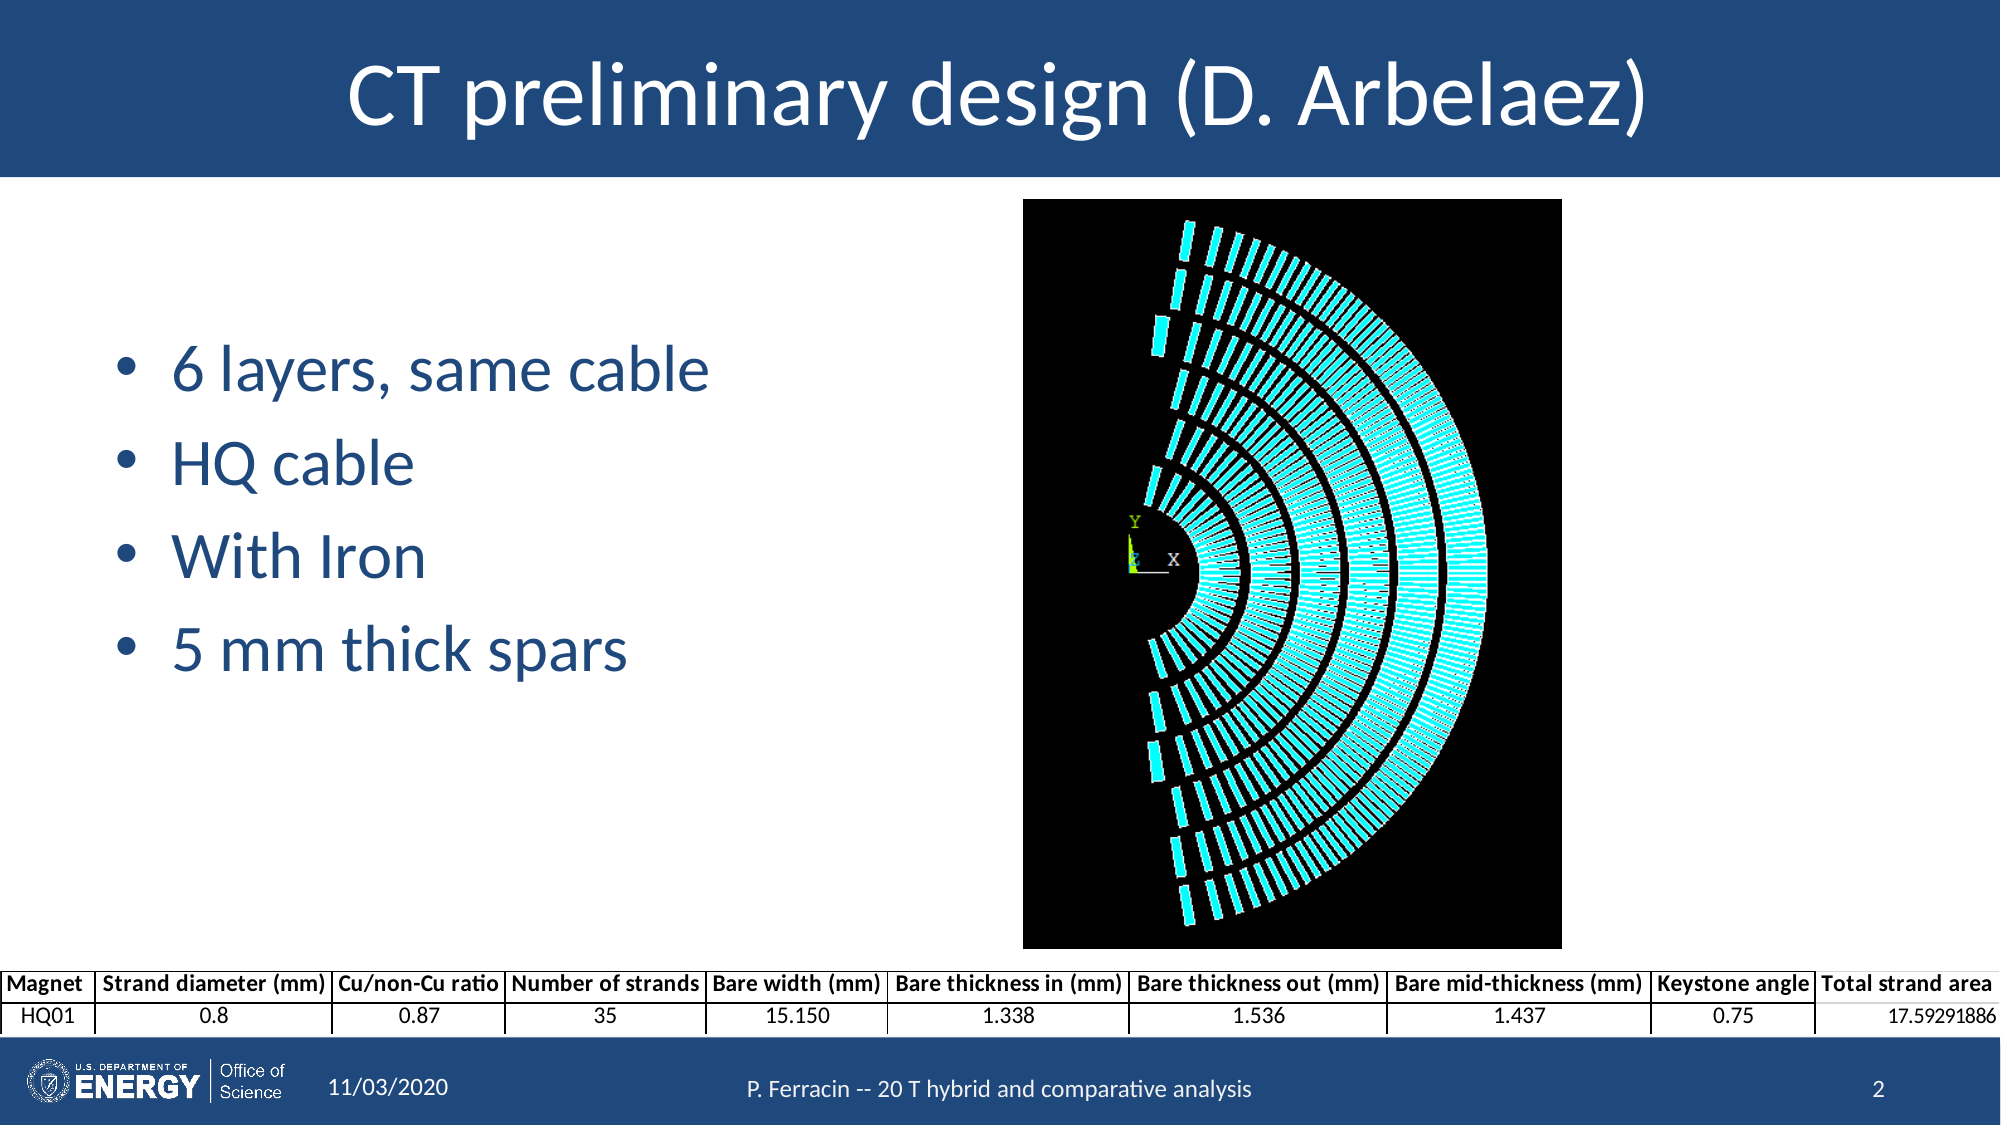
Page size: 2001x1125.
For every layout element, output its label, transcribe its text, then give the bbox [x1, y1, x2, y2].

footer P. Ferracin -- 20 T hybrid and comparative analysis [562, 1057, 1433, 1118]
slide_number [312, 1055, 567, 1116]
title CT preliminary design (D. Arbelaez) [0, 0, 2000, 178]
picture [1023, 198, 1562, 950]
list 6 layers, same cable HQ cable With Iron 5 mm thick spars [99, 224, 1900, 968]
slide_number 2 [1433, 1057, 1900, 1118]
picture [27, 1059, 285, 1103]
picture [0, 970, 2000, 1036]
